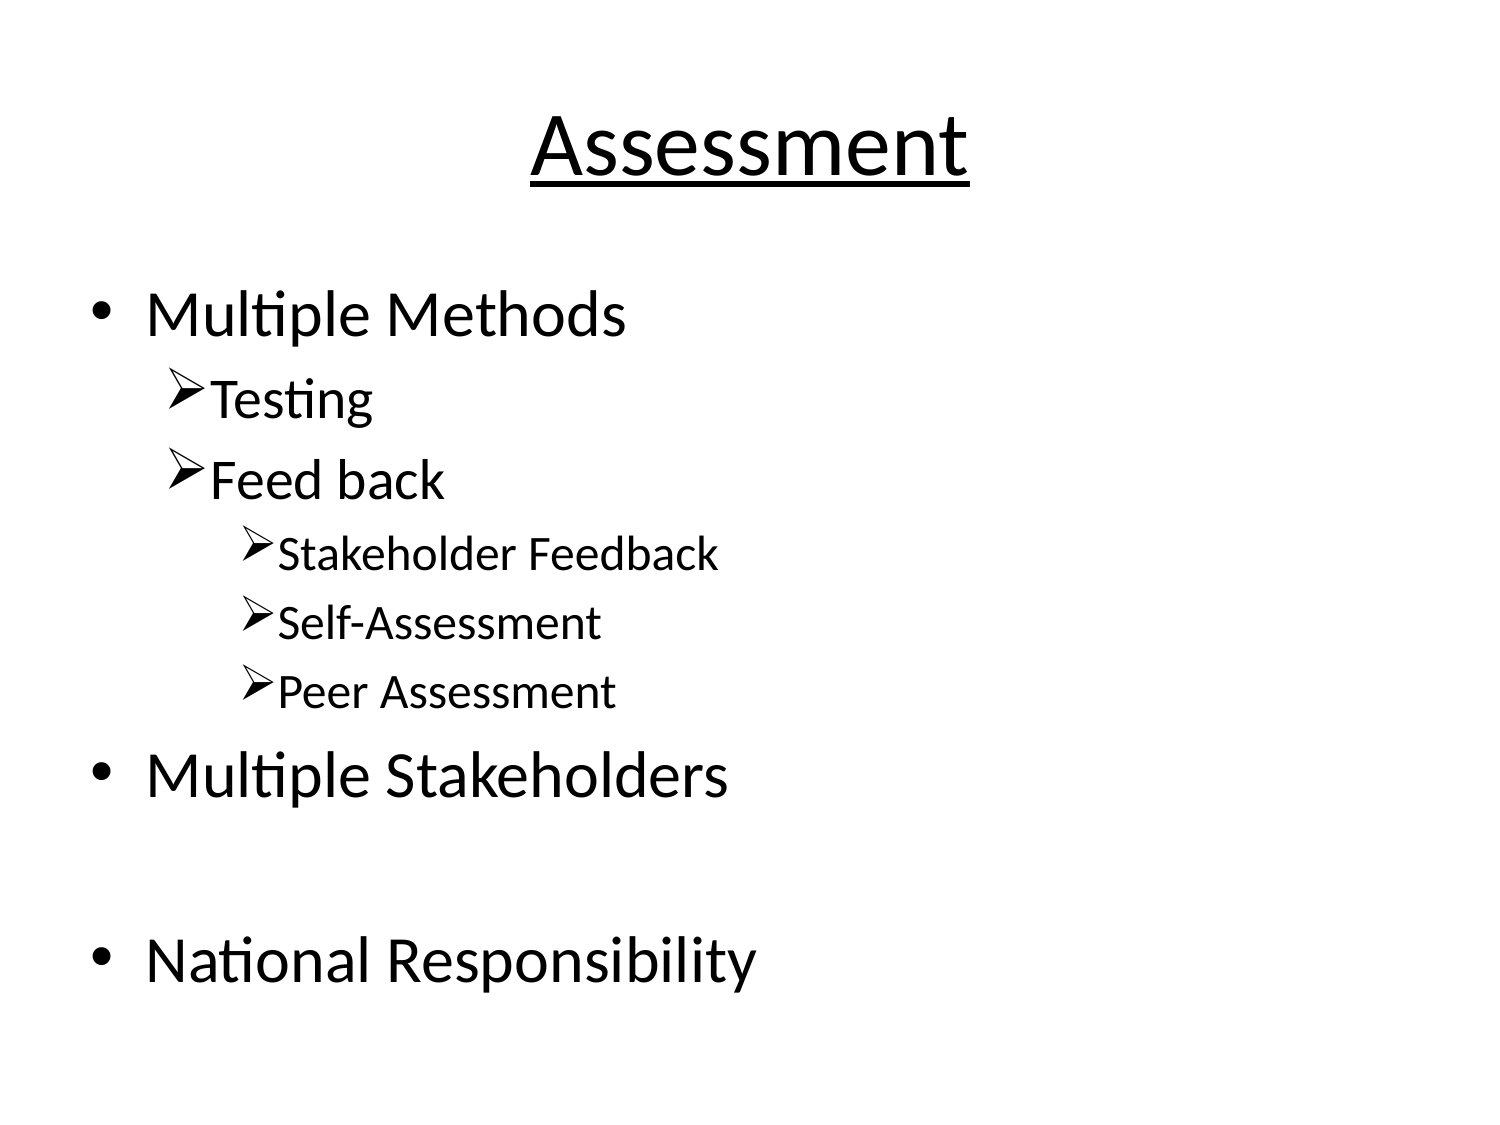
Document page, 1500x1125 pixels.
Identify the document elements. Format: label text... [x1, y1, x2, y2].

list Multiple Methods Testing Feed back Stakeholder Feedback Self-Assessment Peer Assessment Multiple Stakeholders National Responsibility [75, 262, 1425, 1005]
title Assessment [75, 45, 1425, 233]
